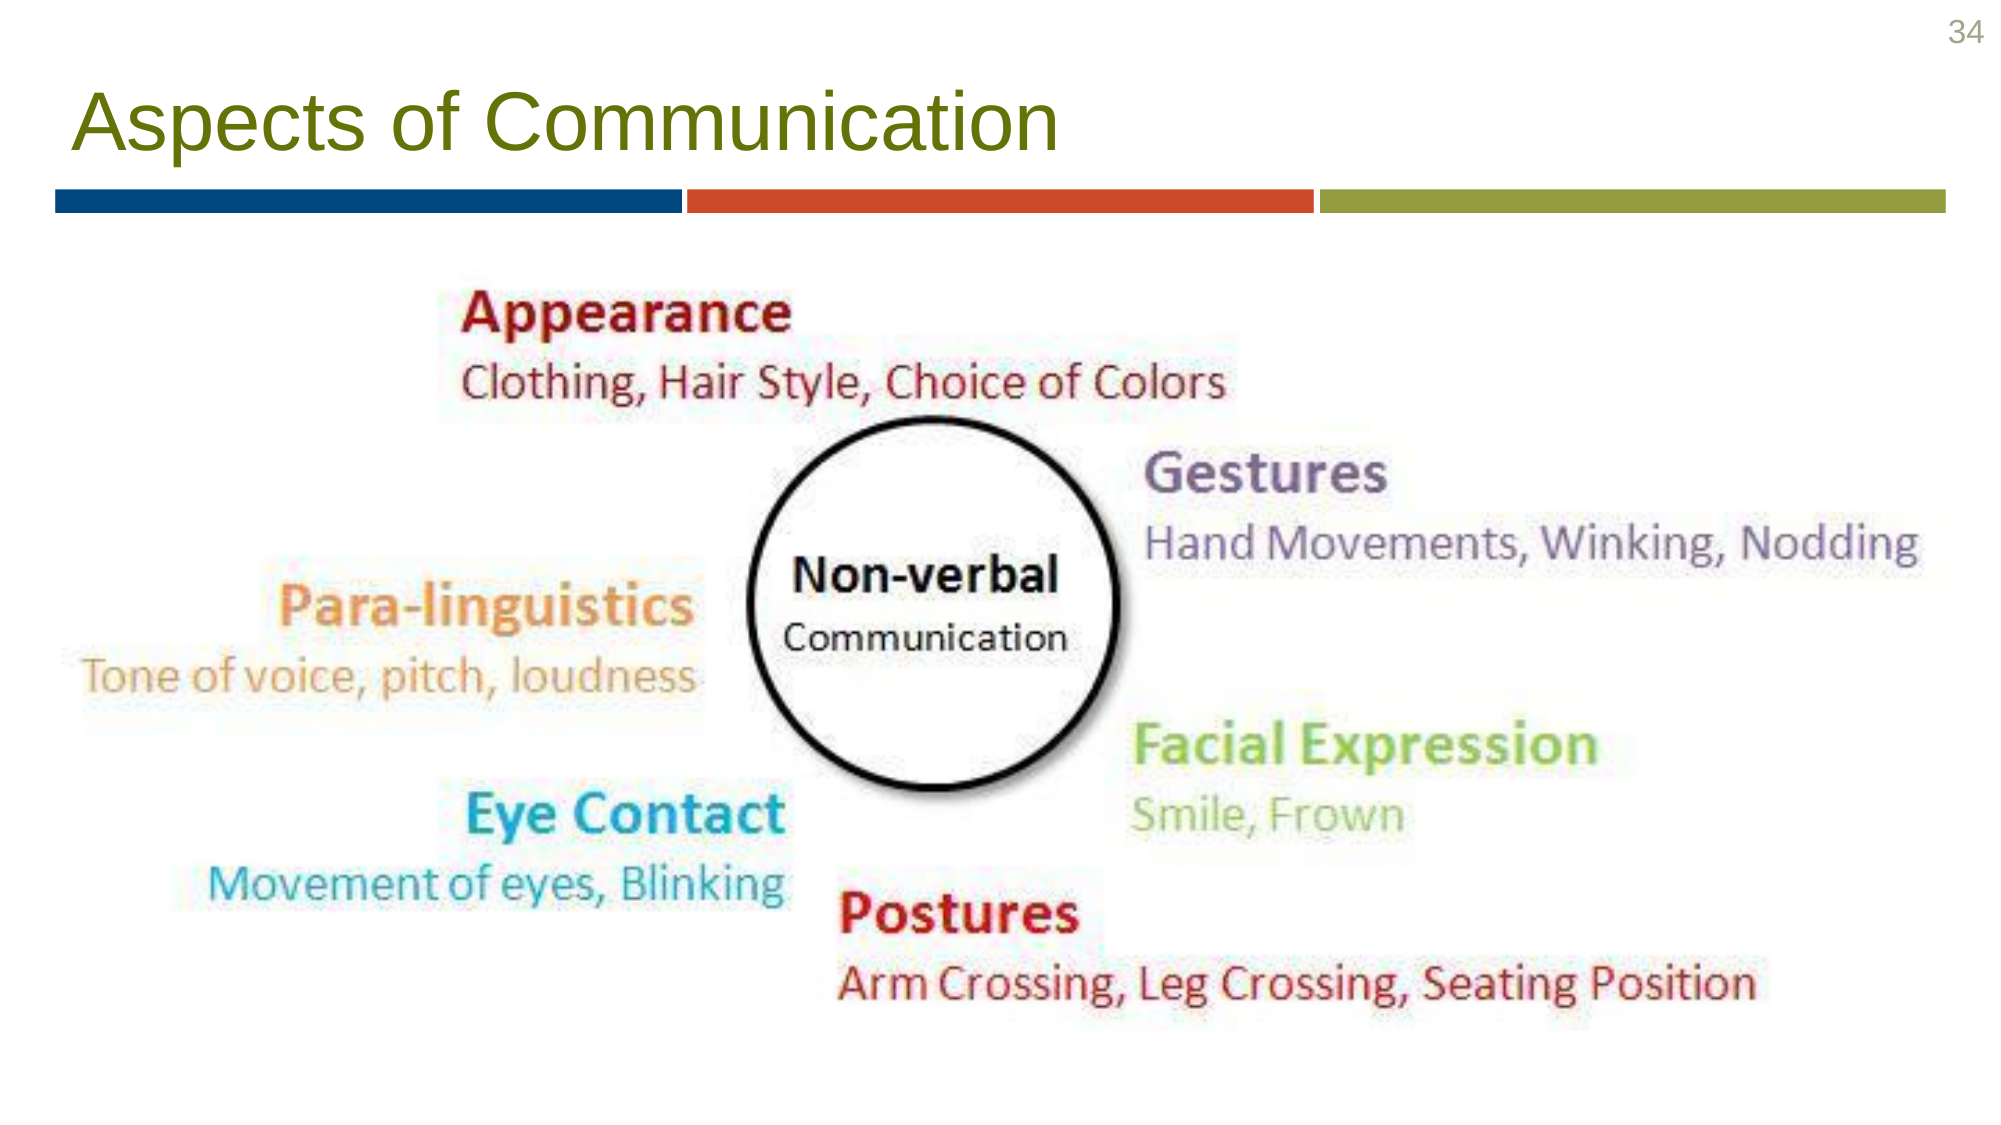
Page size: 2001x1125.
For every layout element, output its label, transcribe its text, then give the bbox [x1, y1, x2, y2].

slide_number 34 [1550, 0, 2000, 60]
title Aspects of Communication [55, 46, 1946, 201]
picture [55, 201, 1946, 213]
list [40, 247, 1956, 1031]
